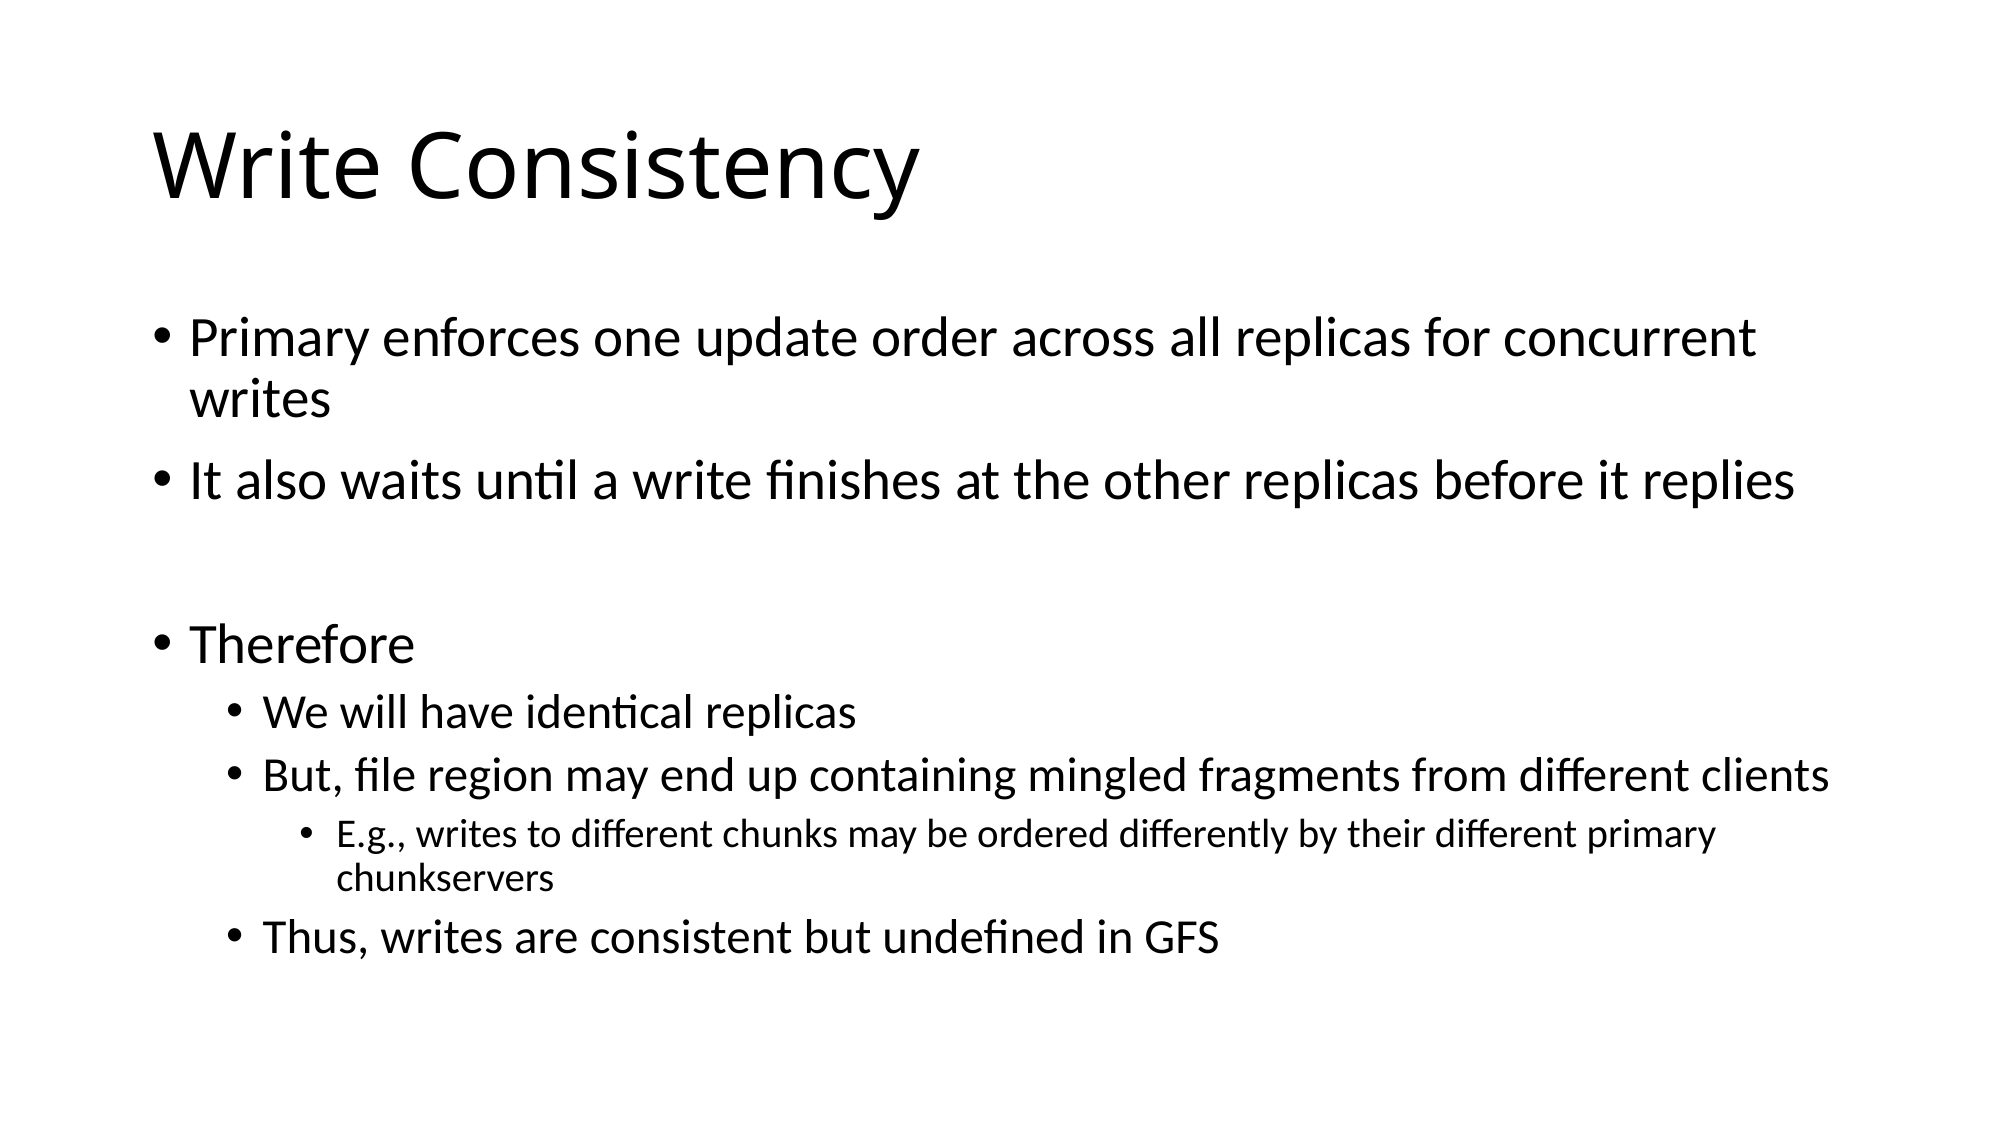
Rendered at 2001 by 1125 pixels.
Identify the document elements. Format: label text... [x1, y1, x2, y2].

title Write Consistency [137, 59, 1863, 278]
list Primary enforces one update order across all replicas for concurrent writes It also waits until a write finishes at the other replicas before it replies Therefore We will have identical replicas But, file region may end up containing mingled fragments from different clients E.g., writes to different chunks may be ordered differently by their different primary chunkservers Thus, writes are consistent but undefined in GFS [137, 299, 1863, 1014]
